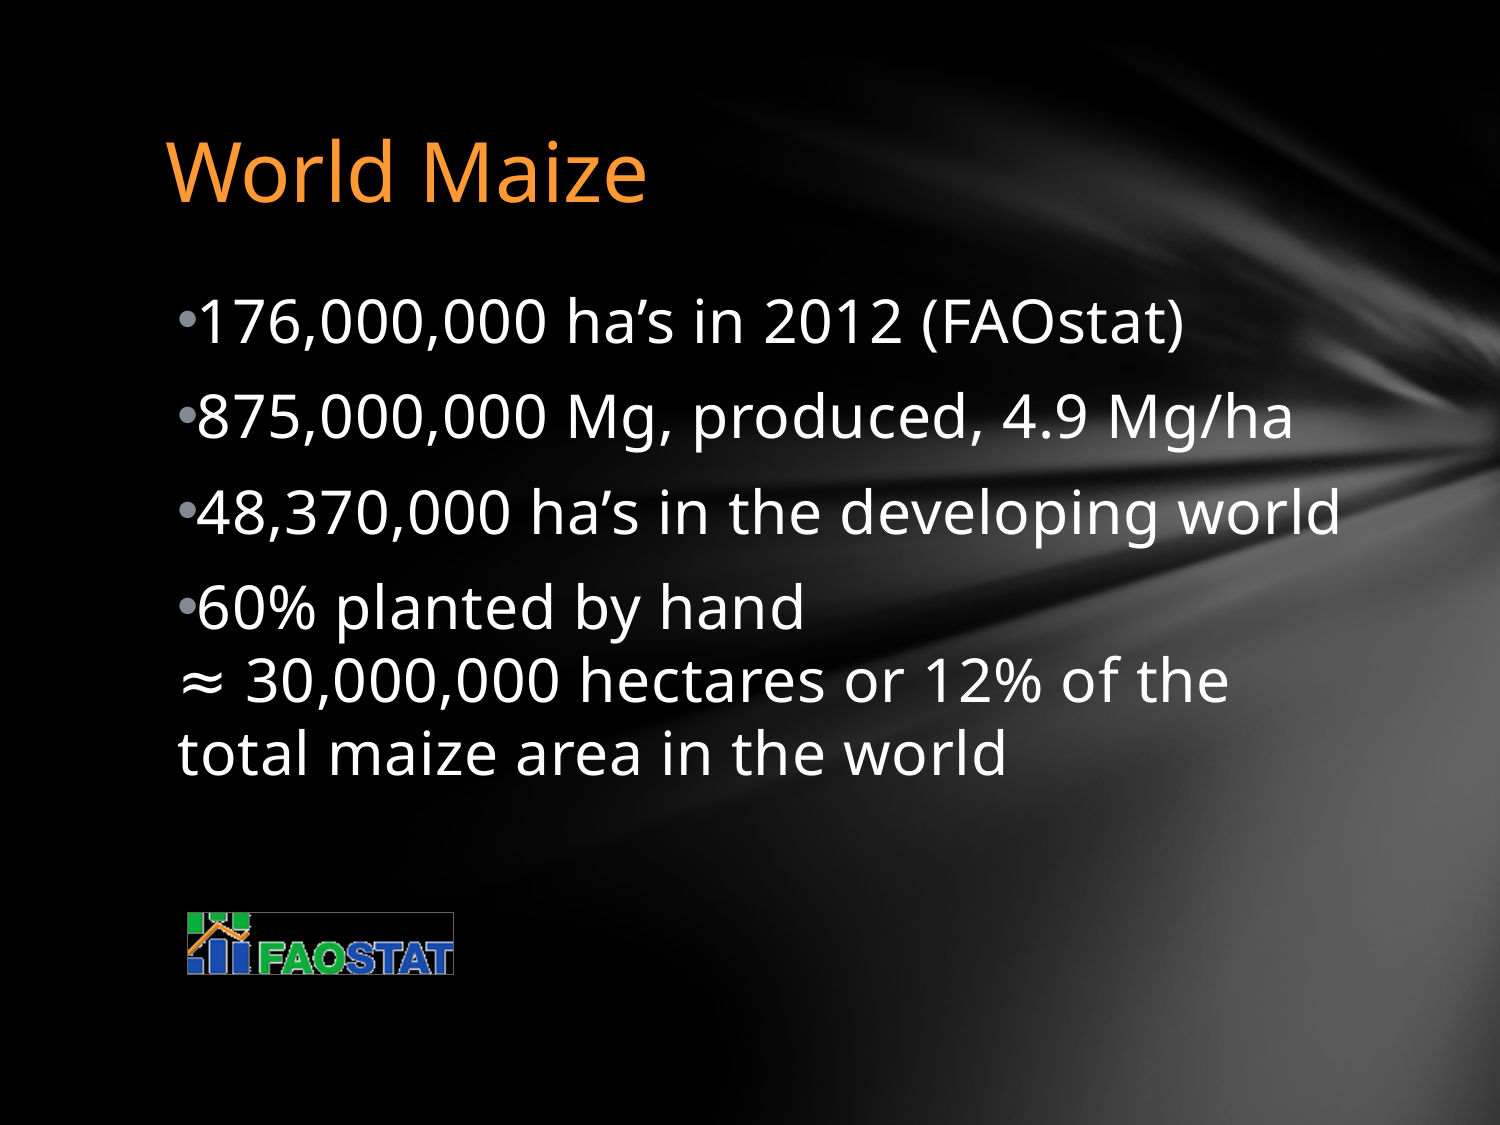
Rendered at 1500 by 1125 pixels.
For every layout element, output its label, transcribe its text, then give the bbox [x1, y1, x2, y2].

title World Maize [150, 87, 1350, 227]
picture [187, 912, 454, 976]
list 176,000,000 ha’s in 2012 (FAOstat) 875,000,000 Mg, produced, 4.9 Mg/ha 48,370,000 ha’s in the developing world 60% planted by hand ≈ 30,000,000 hectares or 12% of the total maize area in the world [162, 275, 1363, 856]
